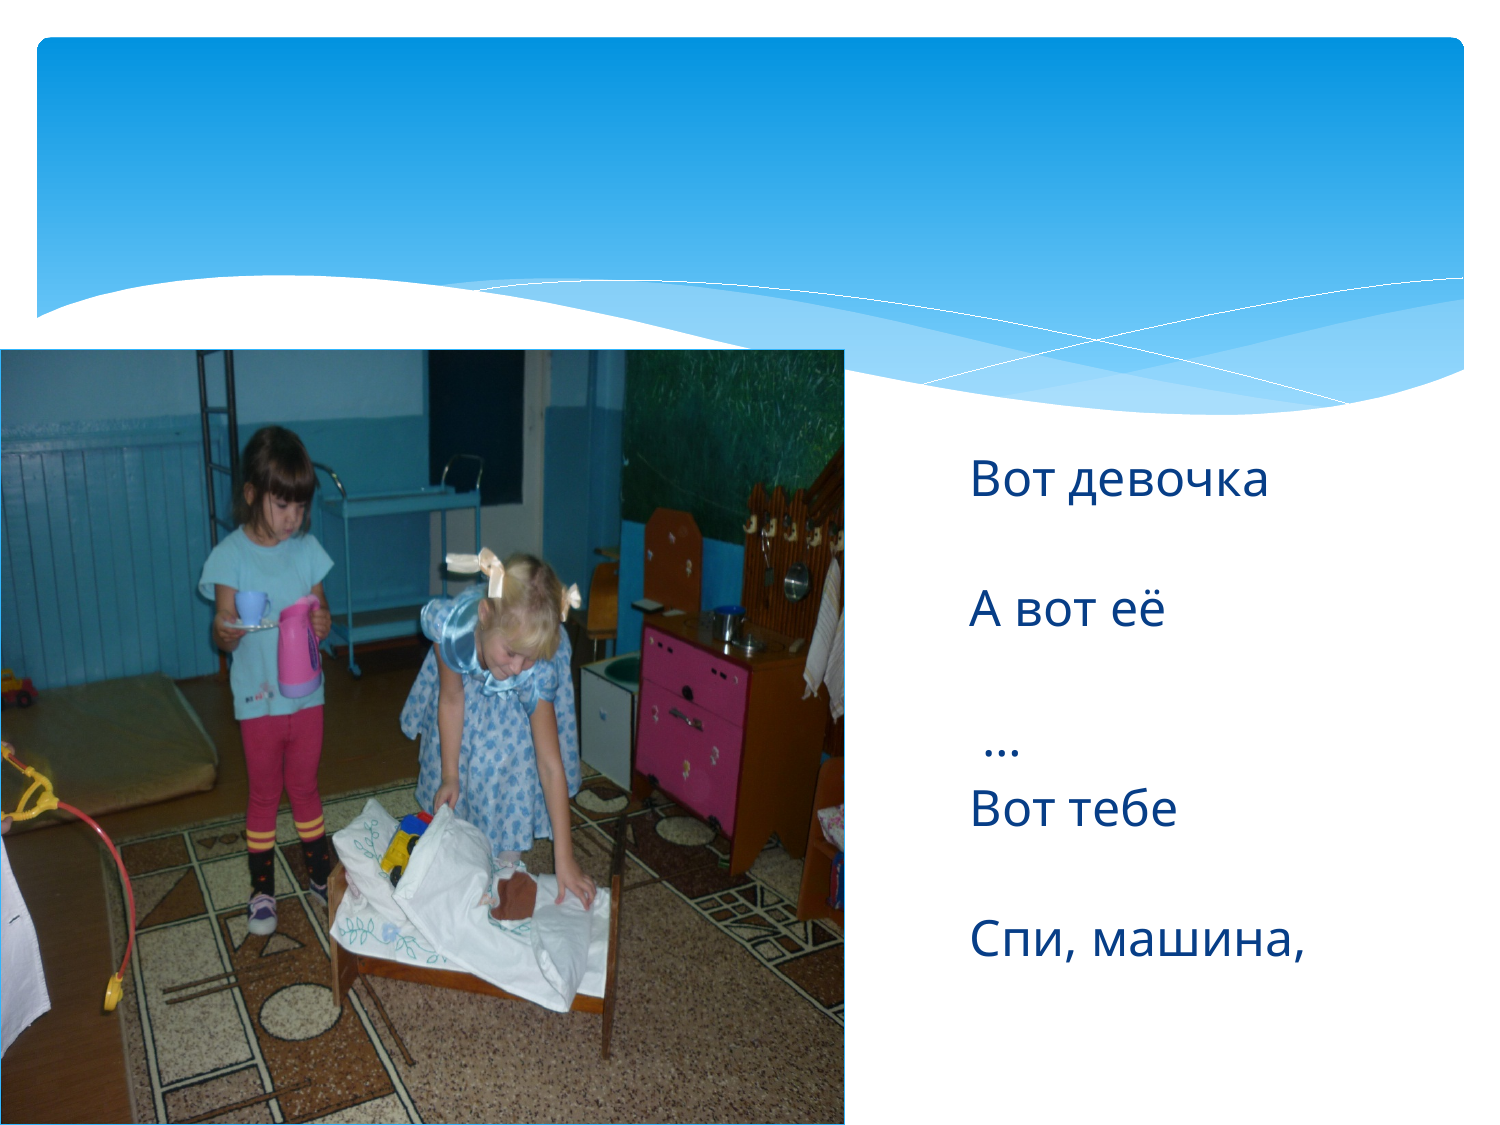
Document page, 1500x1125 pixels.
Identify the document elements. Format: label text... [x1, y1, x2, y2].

list Вот девочка Марина, А вот её машина. … Вот тебе кроватка, Спи, машина, сладко. [851, 438, 1359, 1005]
picture [0, 349, 845, 1125]
